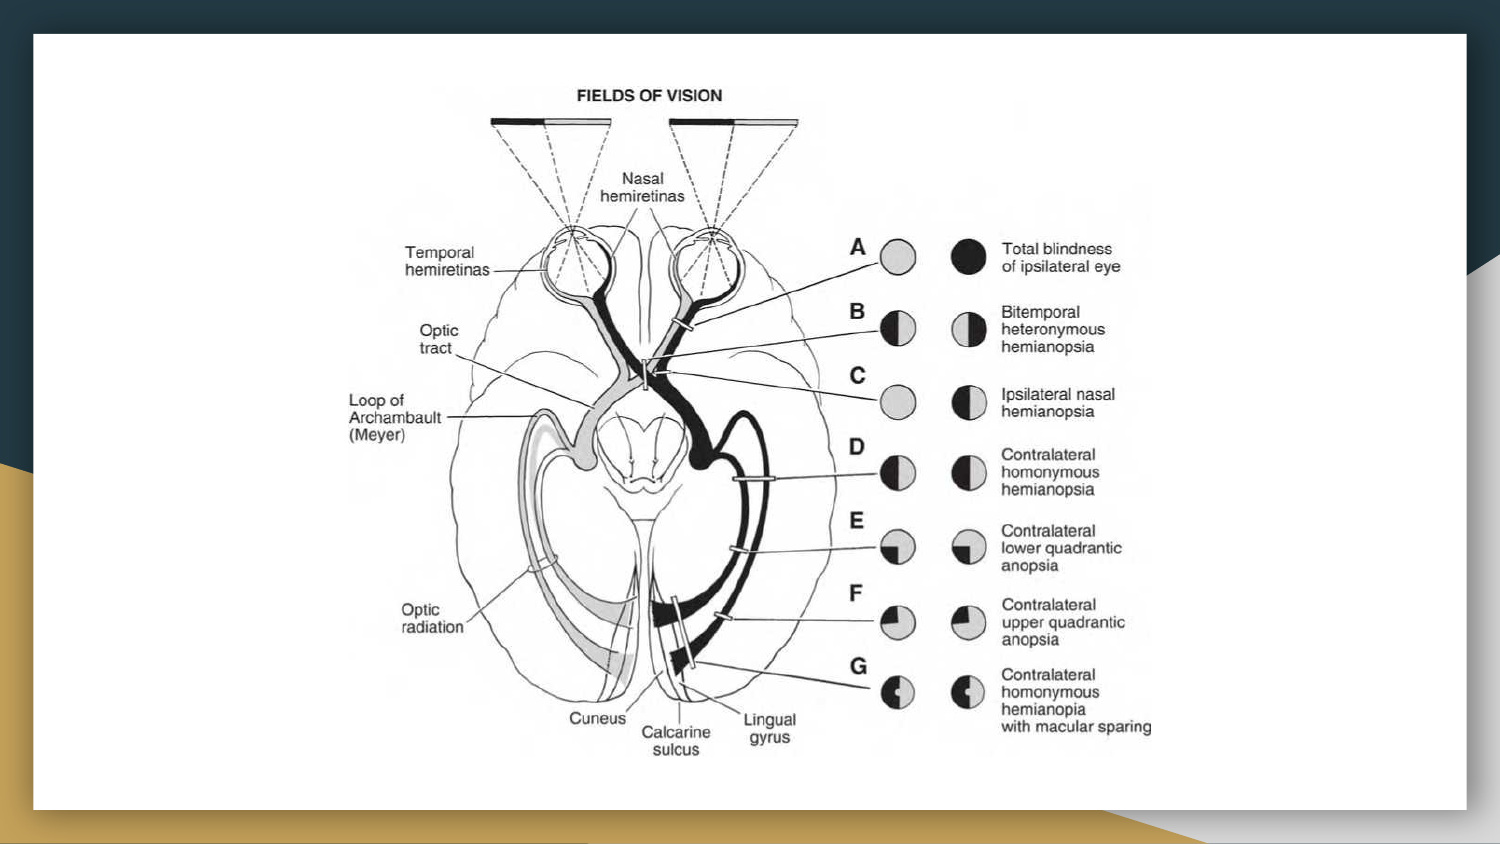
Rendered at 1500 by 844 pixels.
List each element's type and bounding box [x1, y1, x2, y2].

picture [348, 86, 1152, 758]
